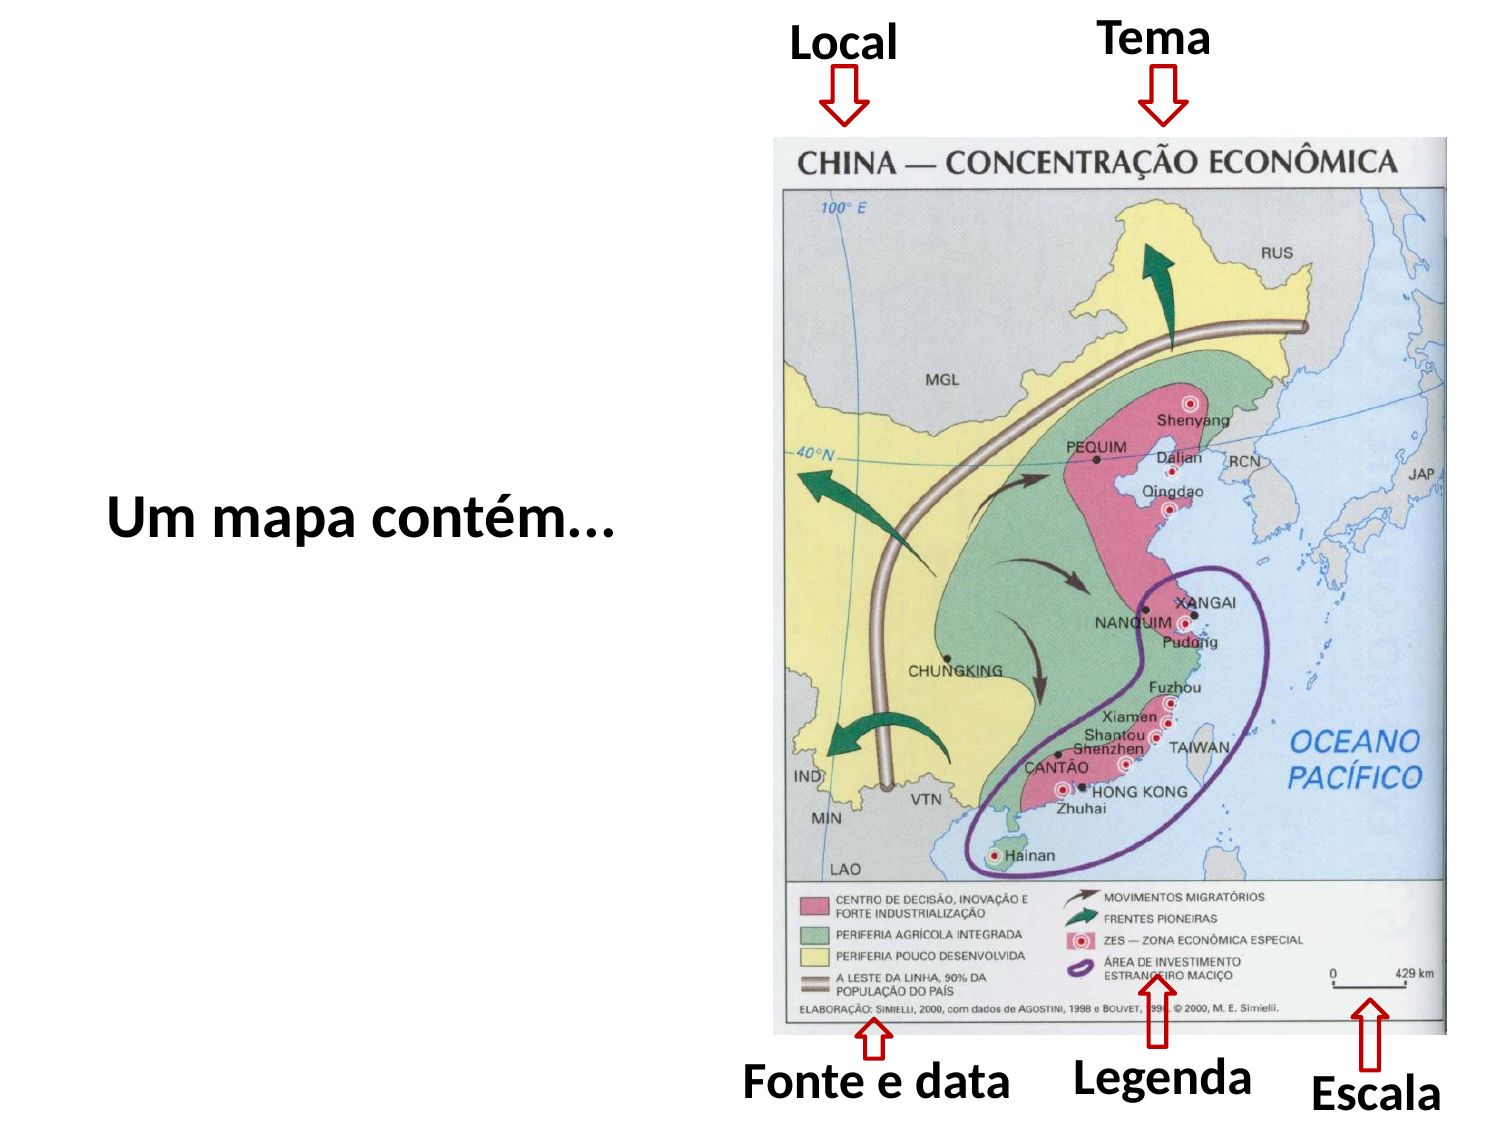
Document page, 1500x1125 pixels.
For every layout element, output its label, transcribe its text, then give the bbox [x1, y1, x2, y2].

text_box [1137, 73, 1189, 128]
picture [773, 136, 1448, 1036]
text_box [1359, 1044, 1382, 1051]
text_box Tema [1081, 0, 1227, 73]
text_box [818, 78, 870, 128]
text_box Legenda [1058, 1044, 1269, 1113]
text_box Escala [1296, 1051, 1458, 1125]
text_box Um mapa contém... [91, 468, 647, 558]
text_box Local [774, 0, 914, 78]
text_box Fonte e data [727, 1039, 1027, 1117]
